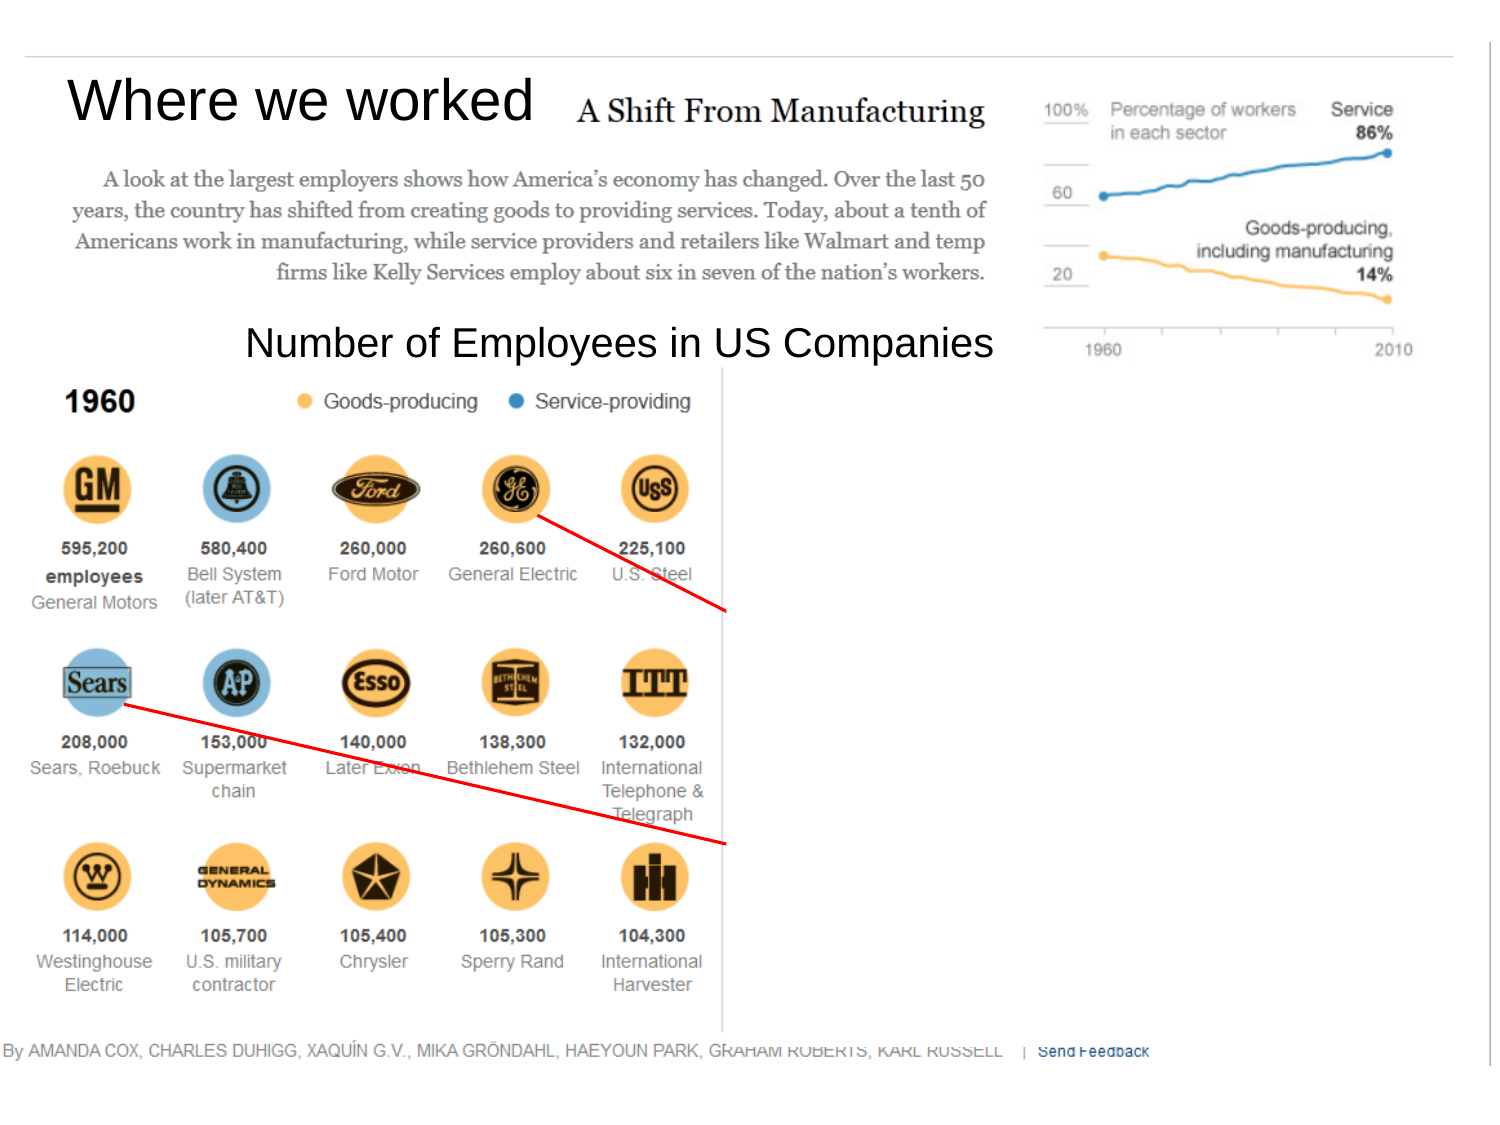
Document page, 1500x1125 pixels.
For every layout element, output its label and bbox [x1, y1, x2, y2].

picture [0, 42, 1500, 1067]
text_box [537, 514, 1211, 859]
text_box [123, 703, 786, 858]
